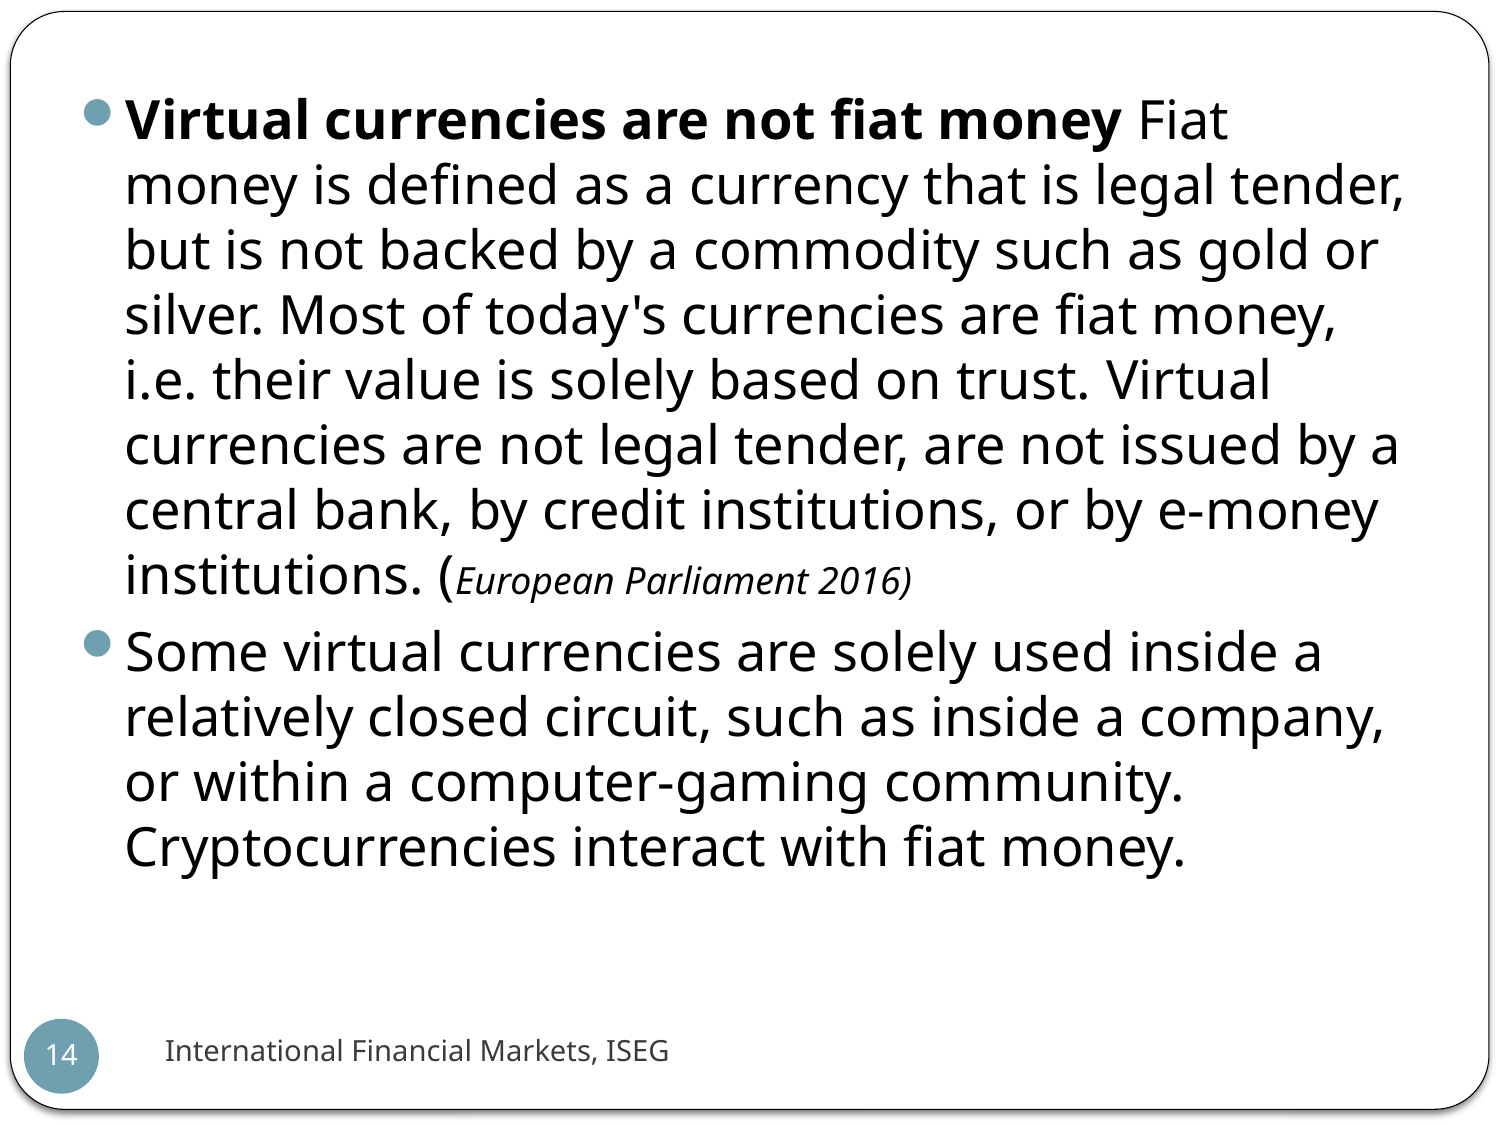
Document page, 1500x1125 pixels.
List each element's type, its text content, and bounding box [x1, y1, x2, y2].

list Virtual currencies are not fiat money Fiat money is defined as a currency that is legal tender, but is not backed by a commodity such as gold or silver. Most of today's currencies are fiat money, i.e. their value is solely based on trust. Virtual currencies are not legal tender, are not issued by a central bank, by credit institutions, or by e-money institutions. (European Parliament 2016) Some virtual currencies are solely used inside a relatively closed circuit, such as inside a company, or within a computer-gaming community. Cryptocurrencies interact with fiat money. [64, 77, 1426, 988]
footer International Financial Markets, ISEG [150, 1012, 800, 1088]
slide_number 14 [23, 1018, 99, 1094]
